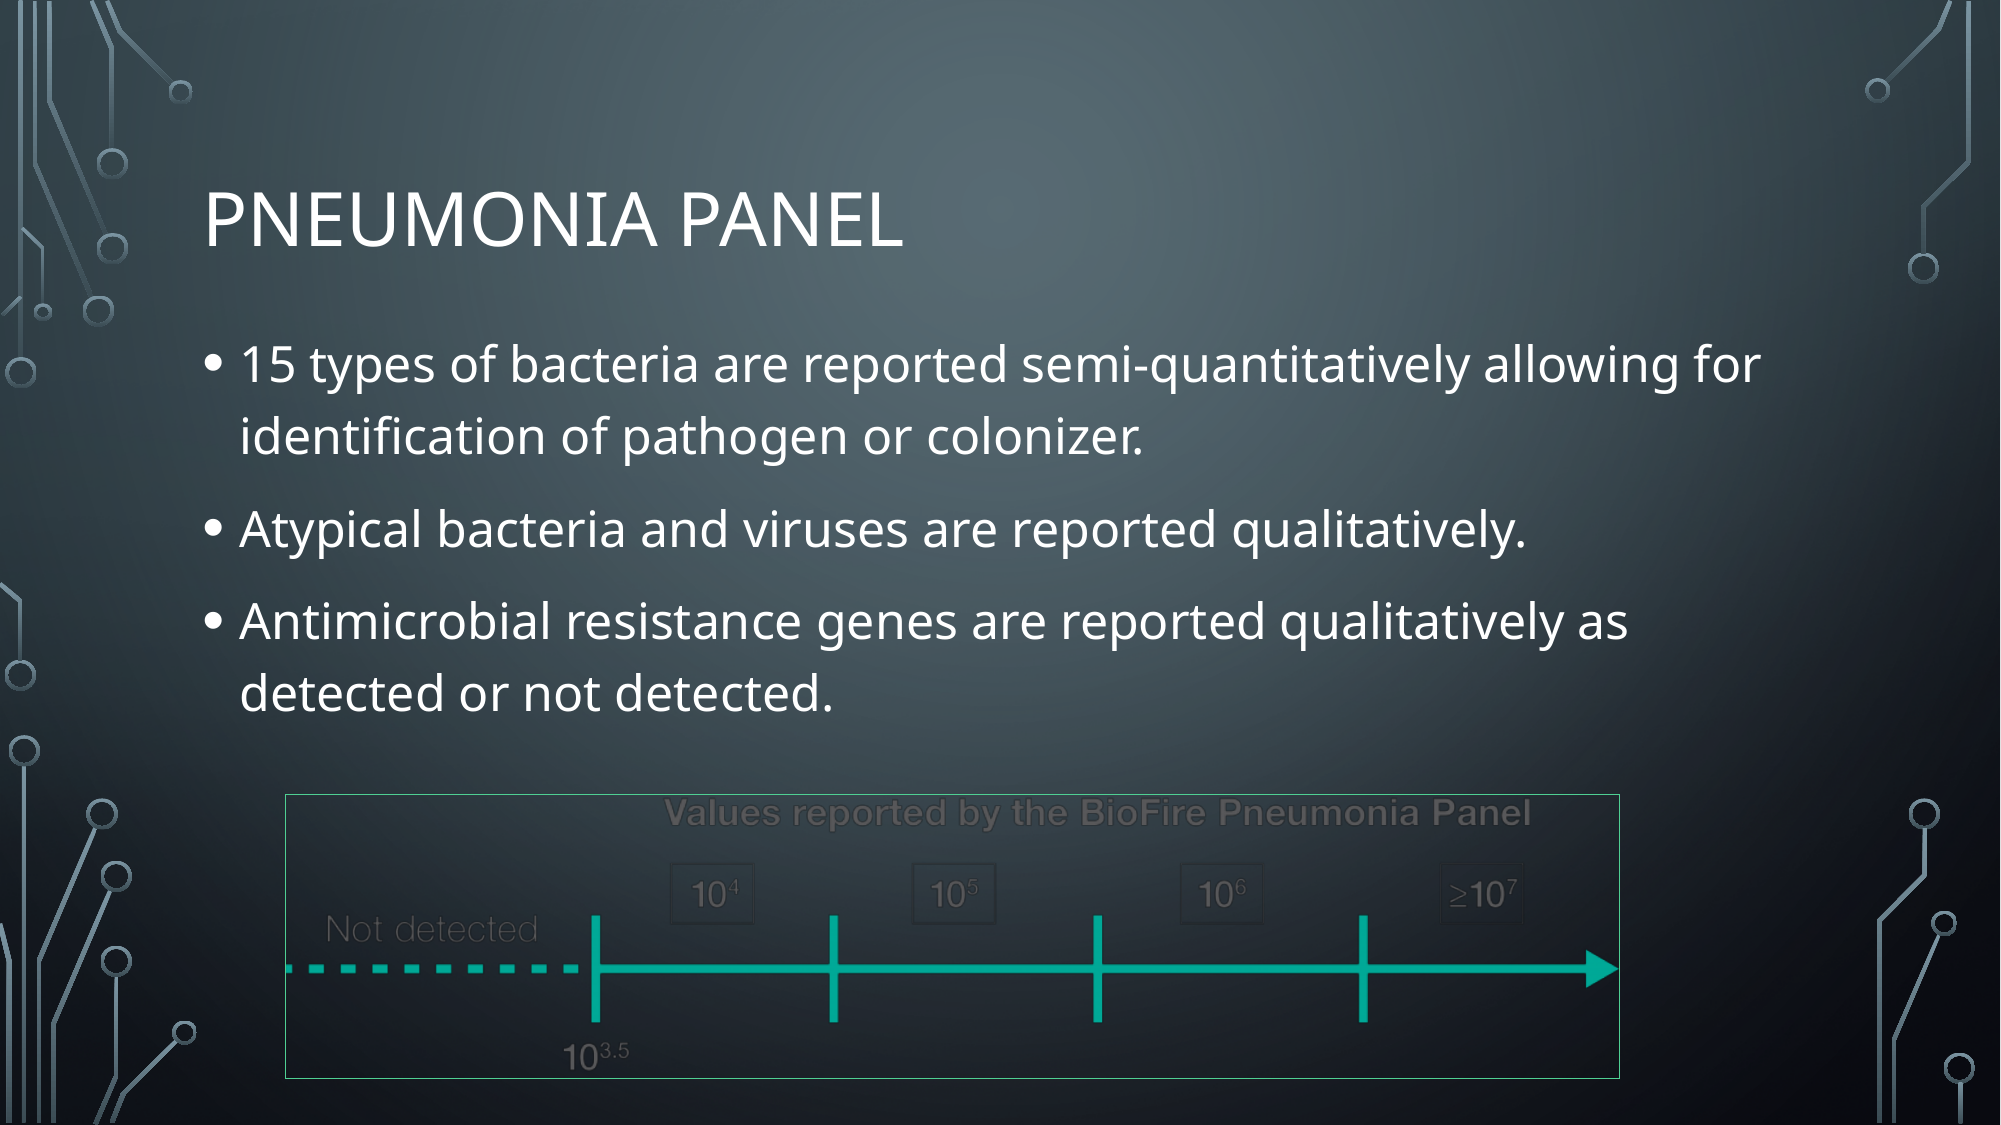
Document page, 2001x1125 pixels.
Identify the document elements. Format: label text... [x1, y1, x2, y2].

list 15 types of bacteria are reported semi-quantitatively allowing for identification of pathogen or colonizer. Atypical bacteria and viruses are reported qualitatively. Antimicrobial resistance genes are reported qualitatively as detected or not detected. [187, 312, 1813, 894]
title Pneumonia Panel [187, 101, 1813, 312]
picture [284, 794, 1621, 1080]
